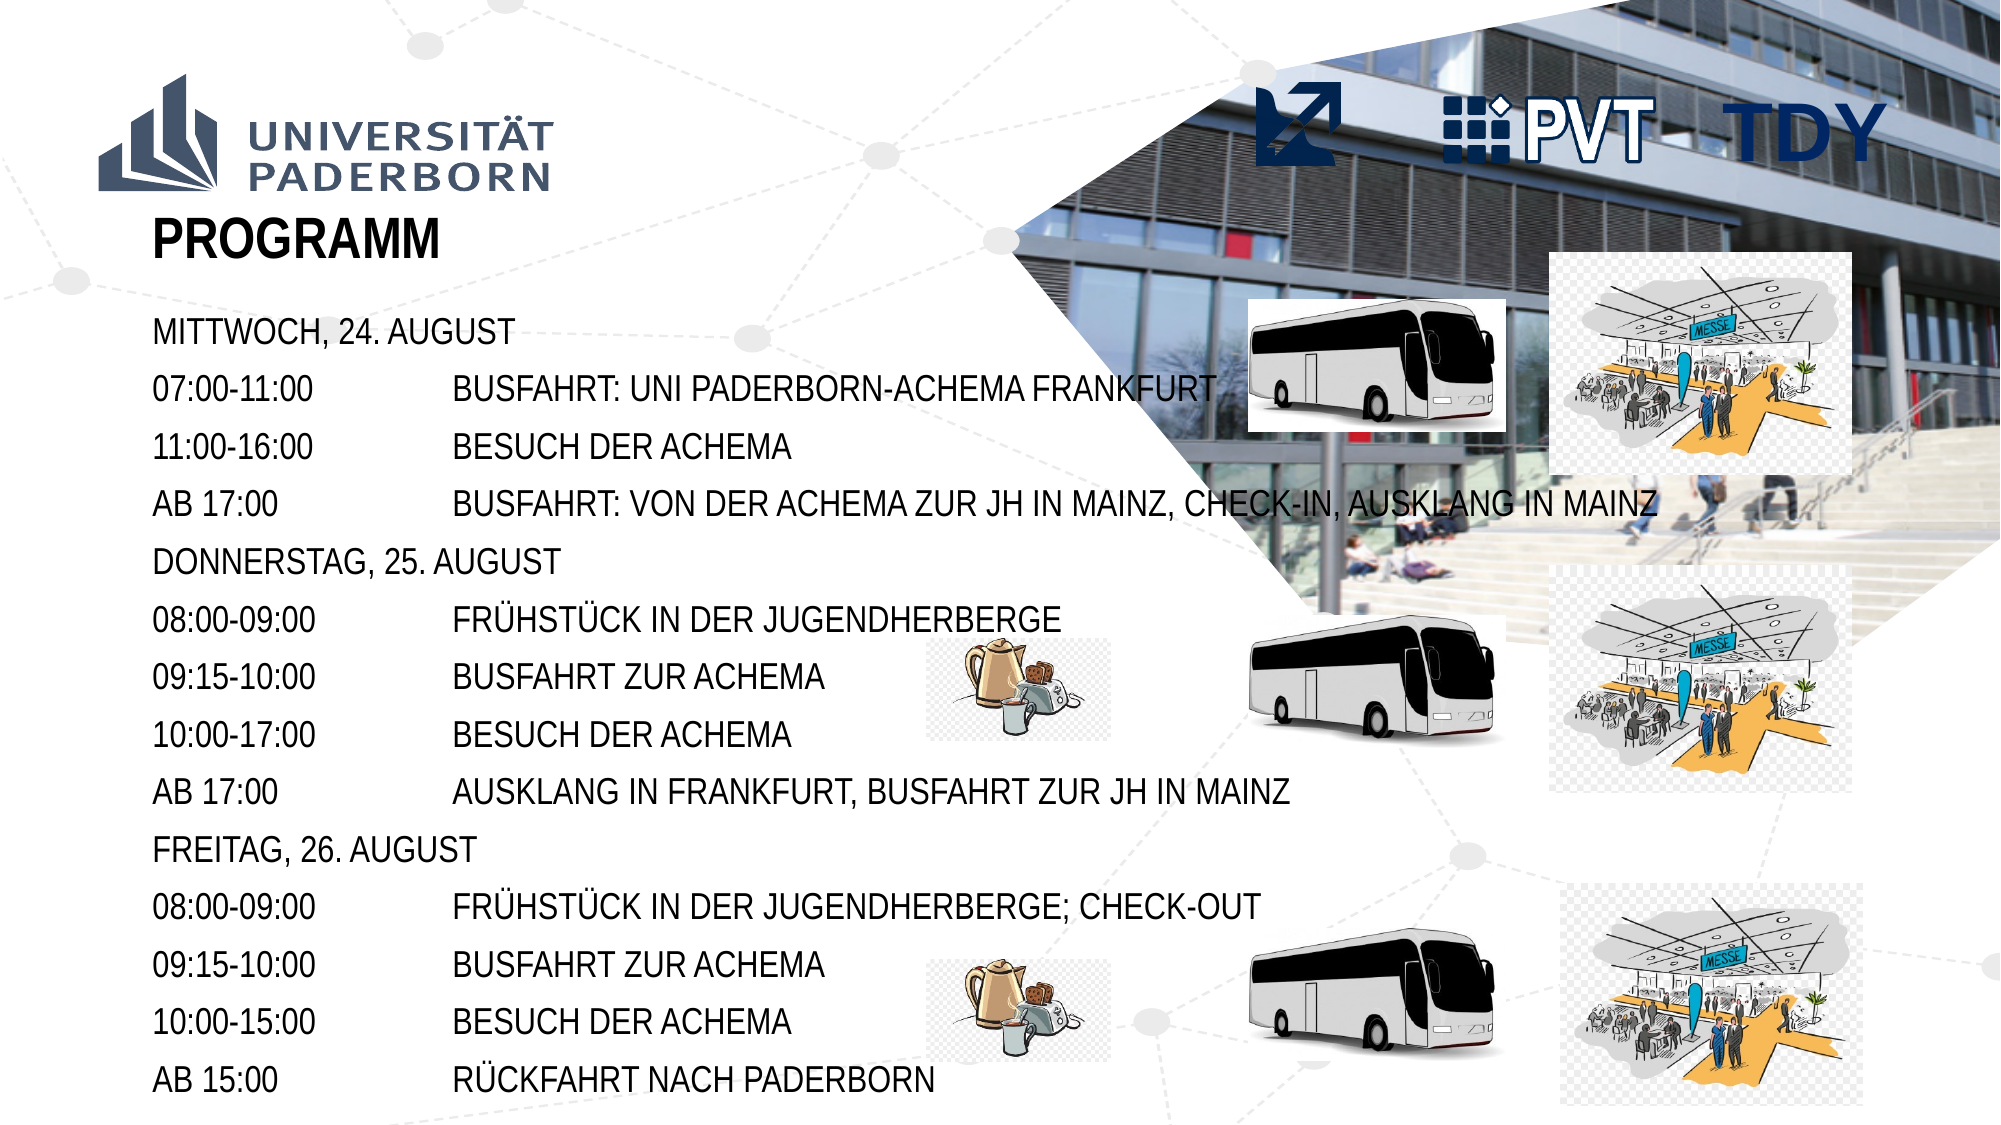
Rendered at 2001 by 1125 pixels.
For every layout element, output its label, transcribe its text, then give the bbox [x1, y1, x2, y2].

picture [1248, 928, 1506, 1061]
picture [926, 959, 1111, 1062]
text_box Mittwoch, 24. August 07:00-11:00 Busfahrt: Uni Paderborn-Achema Frankfurt 11:00-16:00 Besuch der Achema Ab 17:00 Busfahrt: von der Achema zur JH in Mainz, Check-in, Ausklang in Mainz Donnerstag, 25. August 08:00-09:00 Frühstück in der Jugendherberge 09:15-10:00 Busfahrt zur Achema 10:00-17:00 Besuch der Achema Ab 17:00 Ausklang in Frankfurt, Busfahrt zur JH in Mainz Freitag, 26. August 08:00-09:00 Frühstück in der Jugendherberge; Check-Out 09:15-10:00 Busfahrt zur Achema 10:00-15:00 Besuch der Achema Ab 15:00 Rückfahrt nach Paderborn [137, 299, 1863, 1075]
picture [1560, 883, 1863, 1106]
text_box Programm [137, 59, 1011, 278]
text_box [1256, 68, 1926, 188]
picture [926, 0, 2000, 793]
